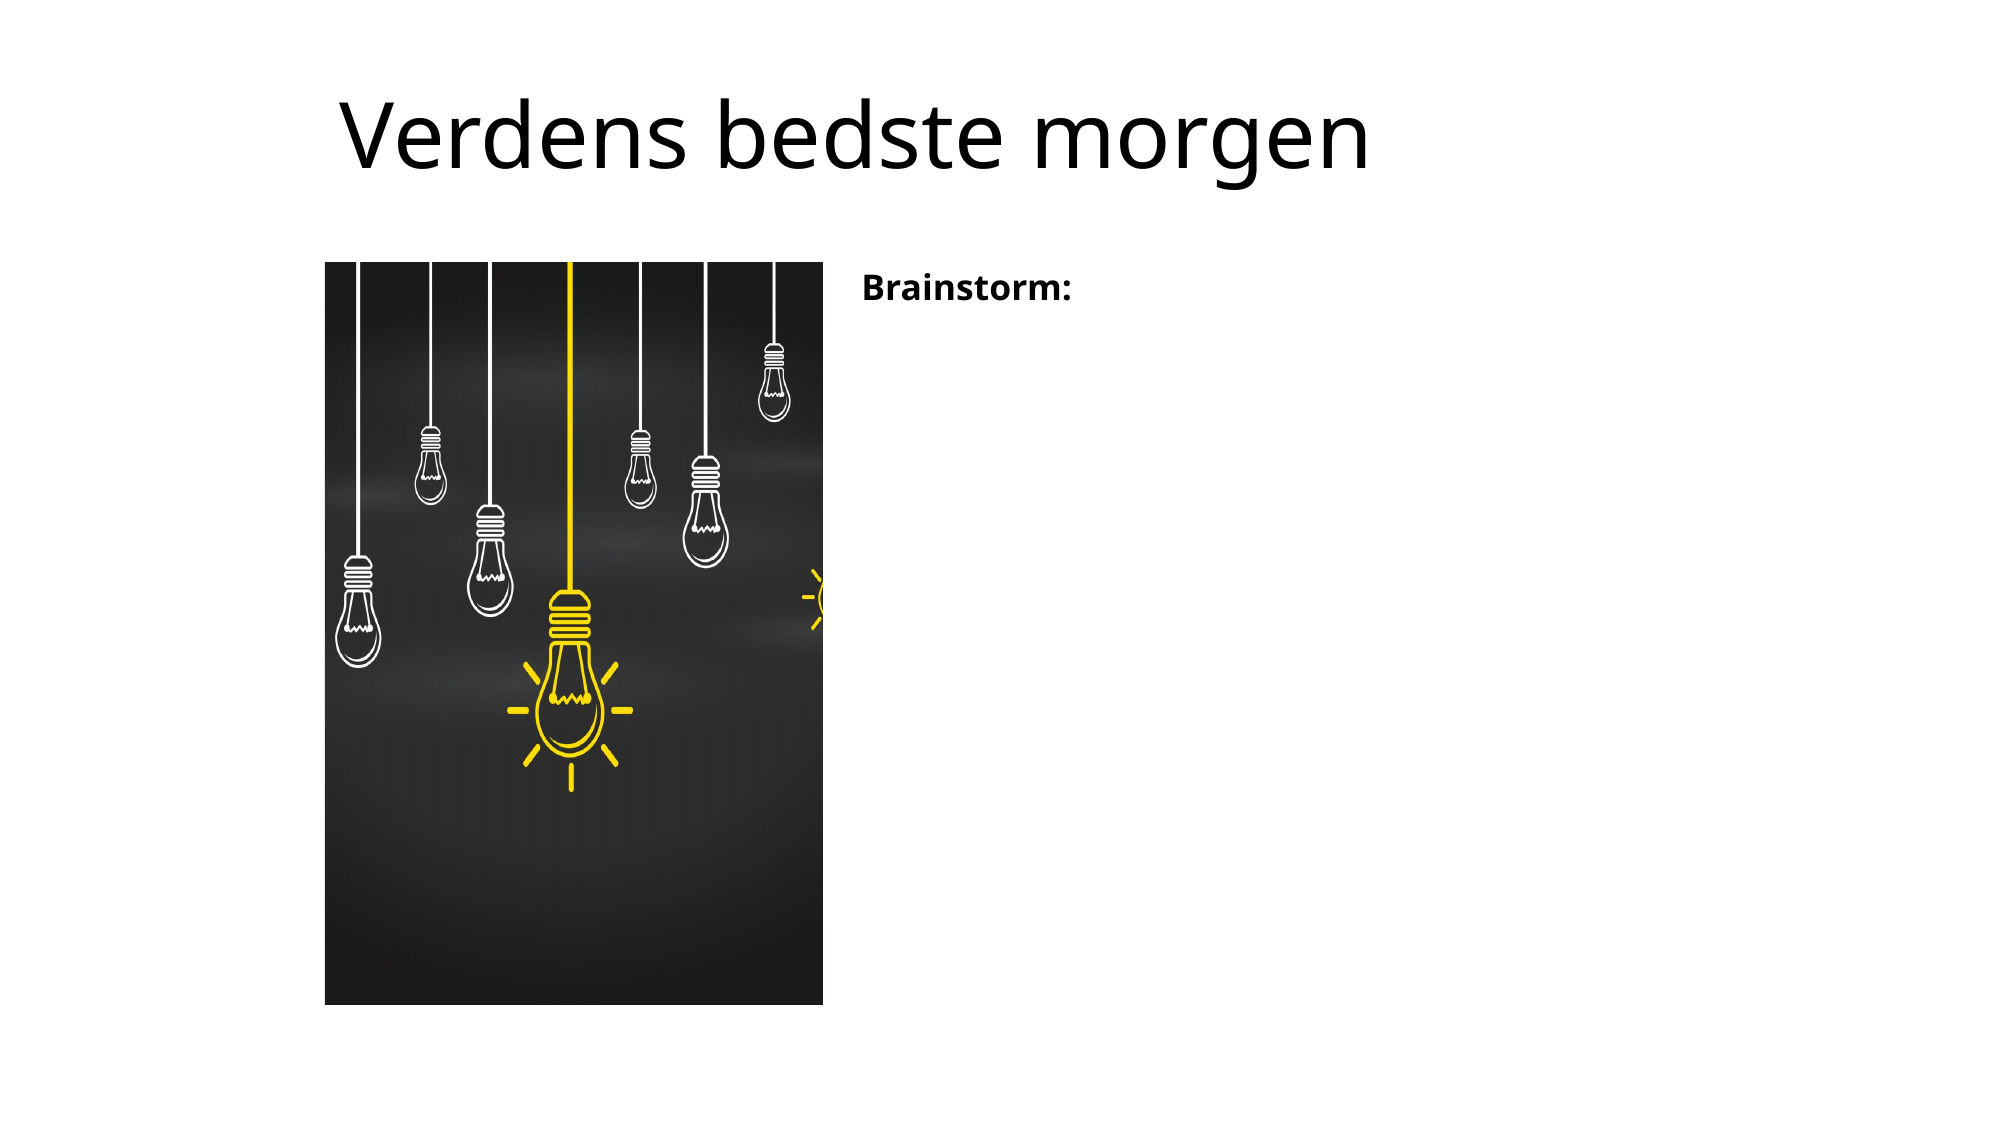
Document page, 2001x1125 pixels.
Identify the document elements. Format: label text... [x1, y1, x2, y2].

title Verdens bedste morgen [324, 45, 1675, 233]
list Brainstorm: [846, 262, 1675, 1005]
picture [324, 261, 824, 1006]
